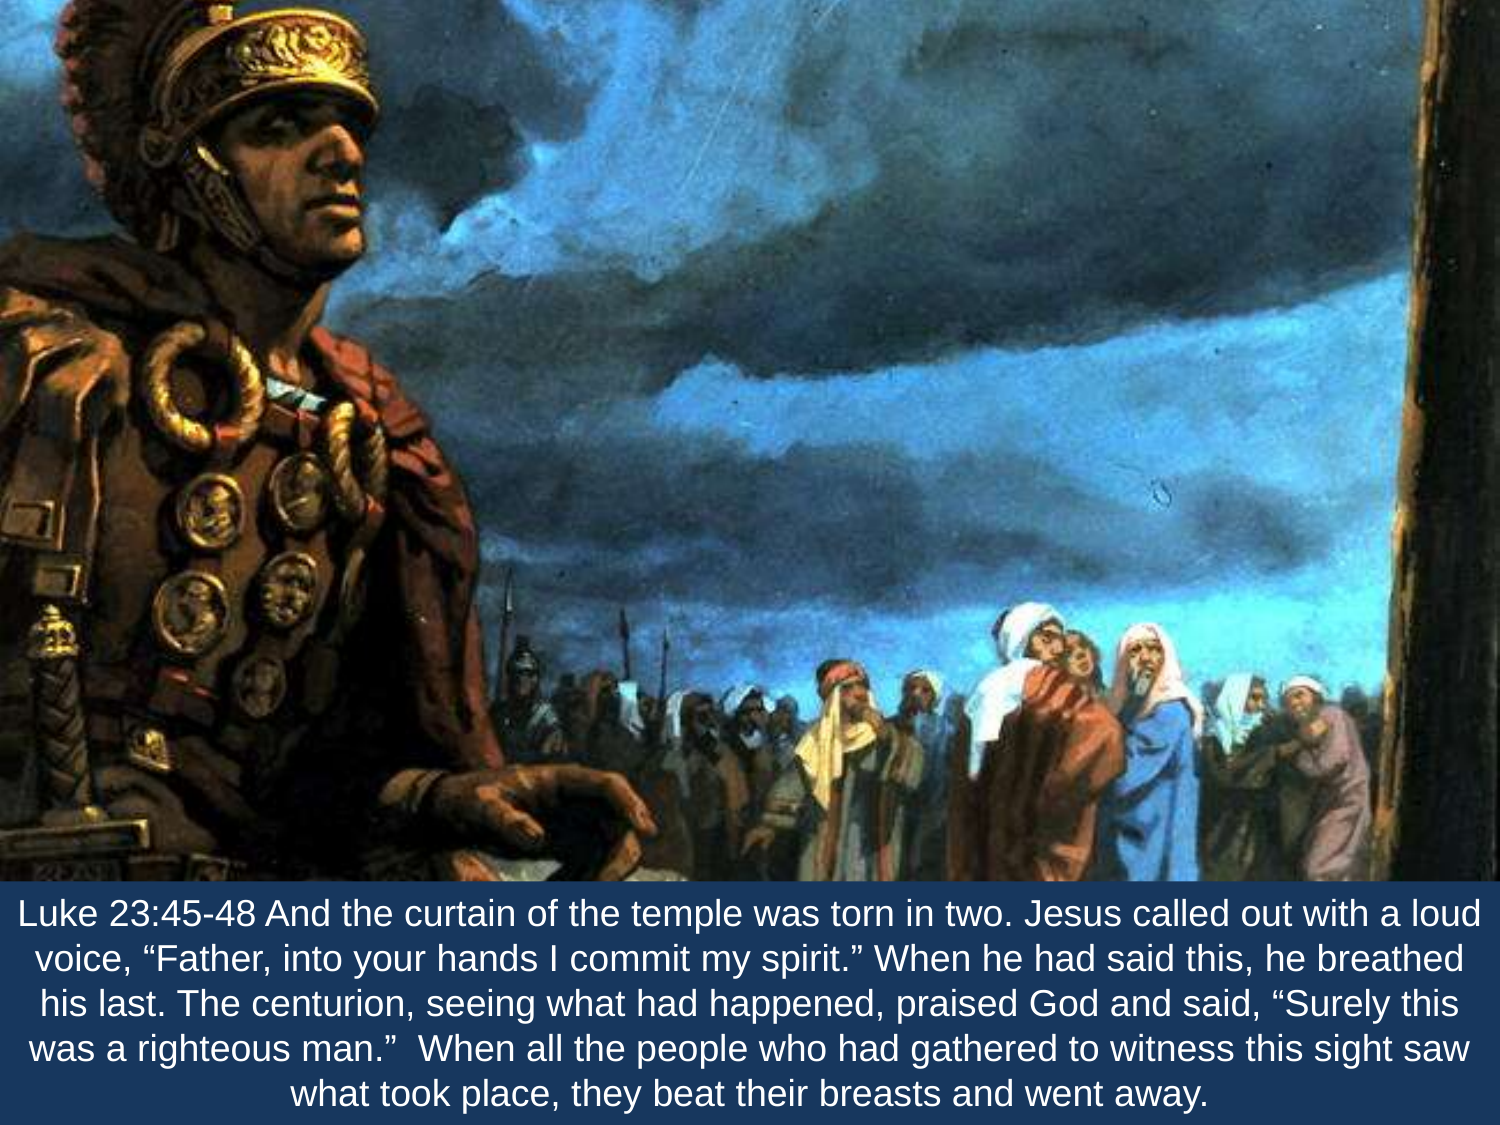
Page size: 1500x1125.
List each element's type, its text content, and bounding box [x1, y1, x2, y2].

picture [0, 0, 1500, 969]
text_box Luke 23:45-48 And the curtain of the temple was torn in two. Jesus called out with a loud voice, “Father, into your hands I commit my spirit.” When he had said this, he breathed his last. The centurion, seeing what had happened, praised God and said, “Surely this was a righteous man.” When all the people who had gathered to witness this sight saw what took place, they beat their breasts and went away. [0, 977, 1500, 1125]
